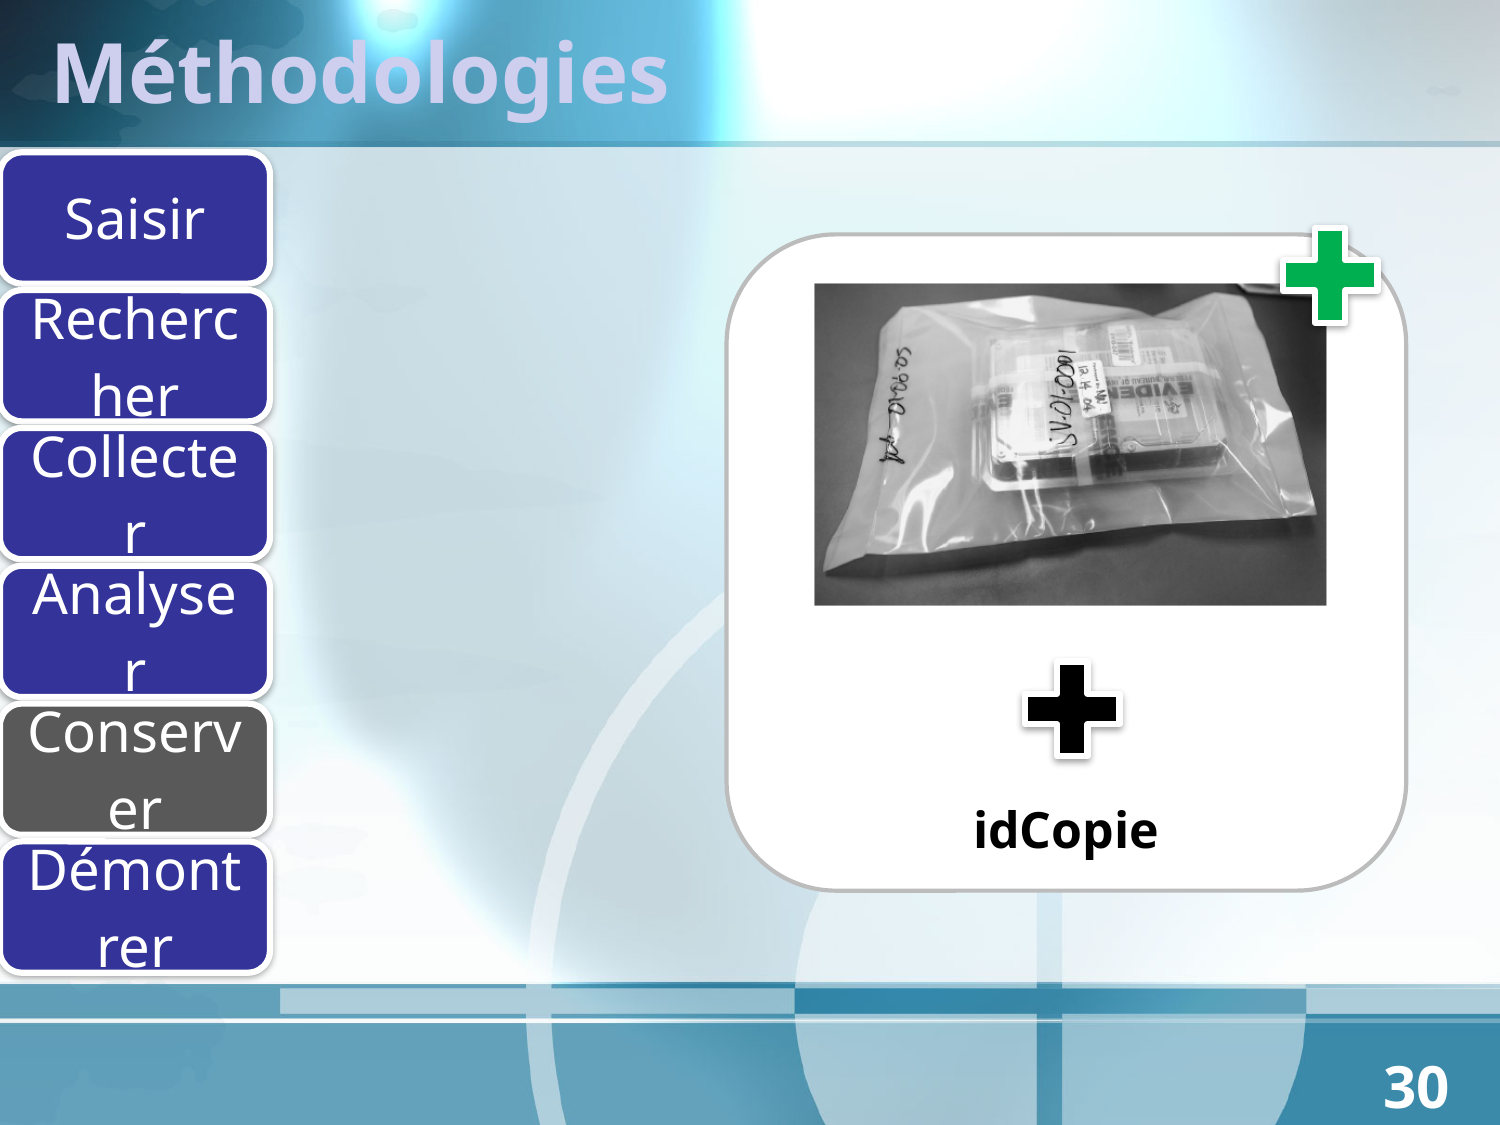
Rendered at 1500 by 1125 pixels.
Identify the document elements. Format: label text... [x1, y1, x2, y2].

title Méthodologies [35, 0, 1465, 141]
picture [0, 0, 1500, 1125]
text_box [726, 210, 1407, 891]
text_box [0, 152, 751, 973]
slide_number 30 [1149, 1042, 1466, 1125]
